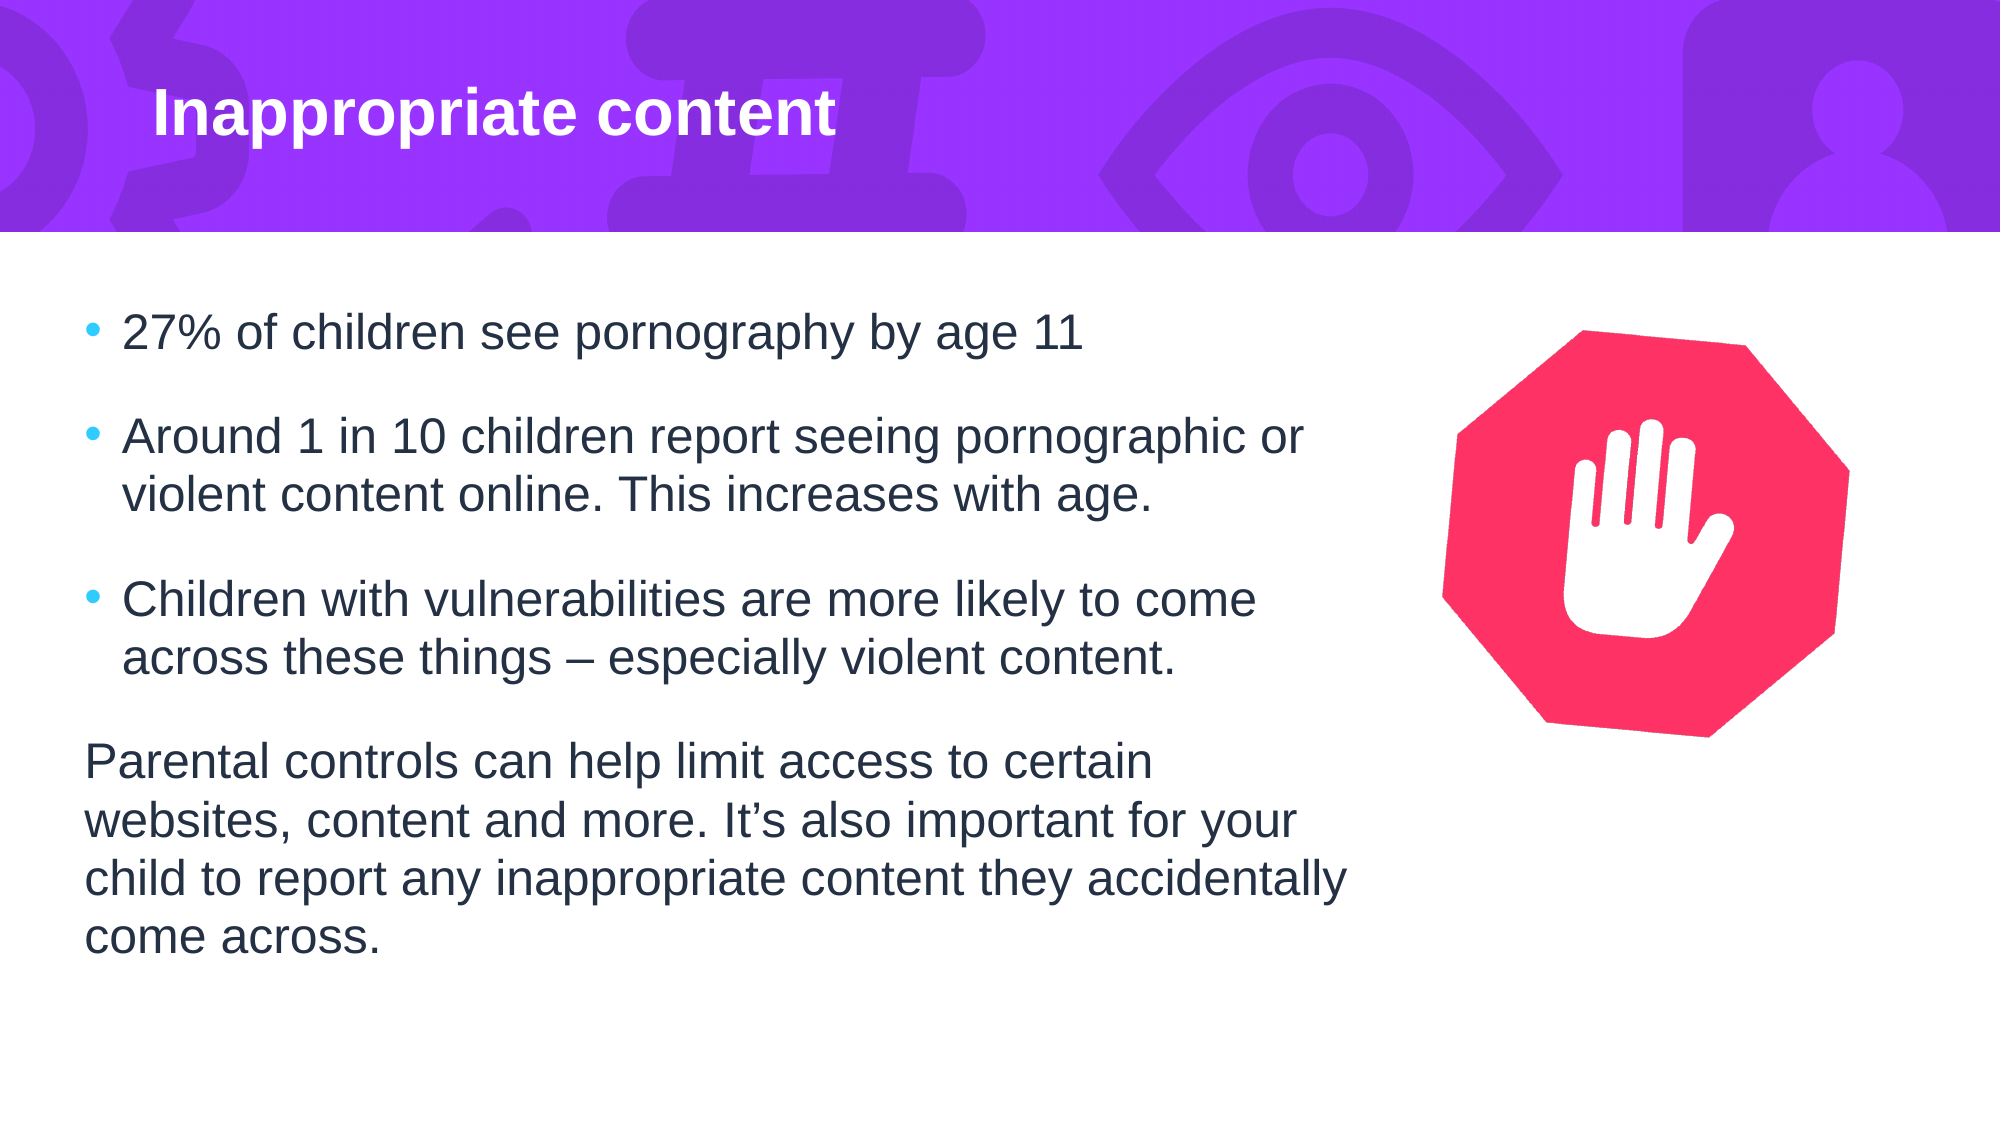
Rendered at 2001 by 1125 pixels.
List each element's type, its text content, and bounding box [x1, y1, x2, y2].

picture [1431, 320, 1860, 748]
picture [0, 0, 2000, 233]
list 27% of children see pornography by age 11 Around 1 in 10 children report seeing pornographic or violent content online. This increases with age. Children with vulnerabilities are more likely to come across these things – especially violent content. Parental controls can help limit access to certain websites, content and more. It’s also important for your child to report any inappropriate content they accidentally come across. [69, 293, 1371, 1099]
